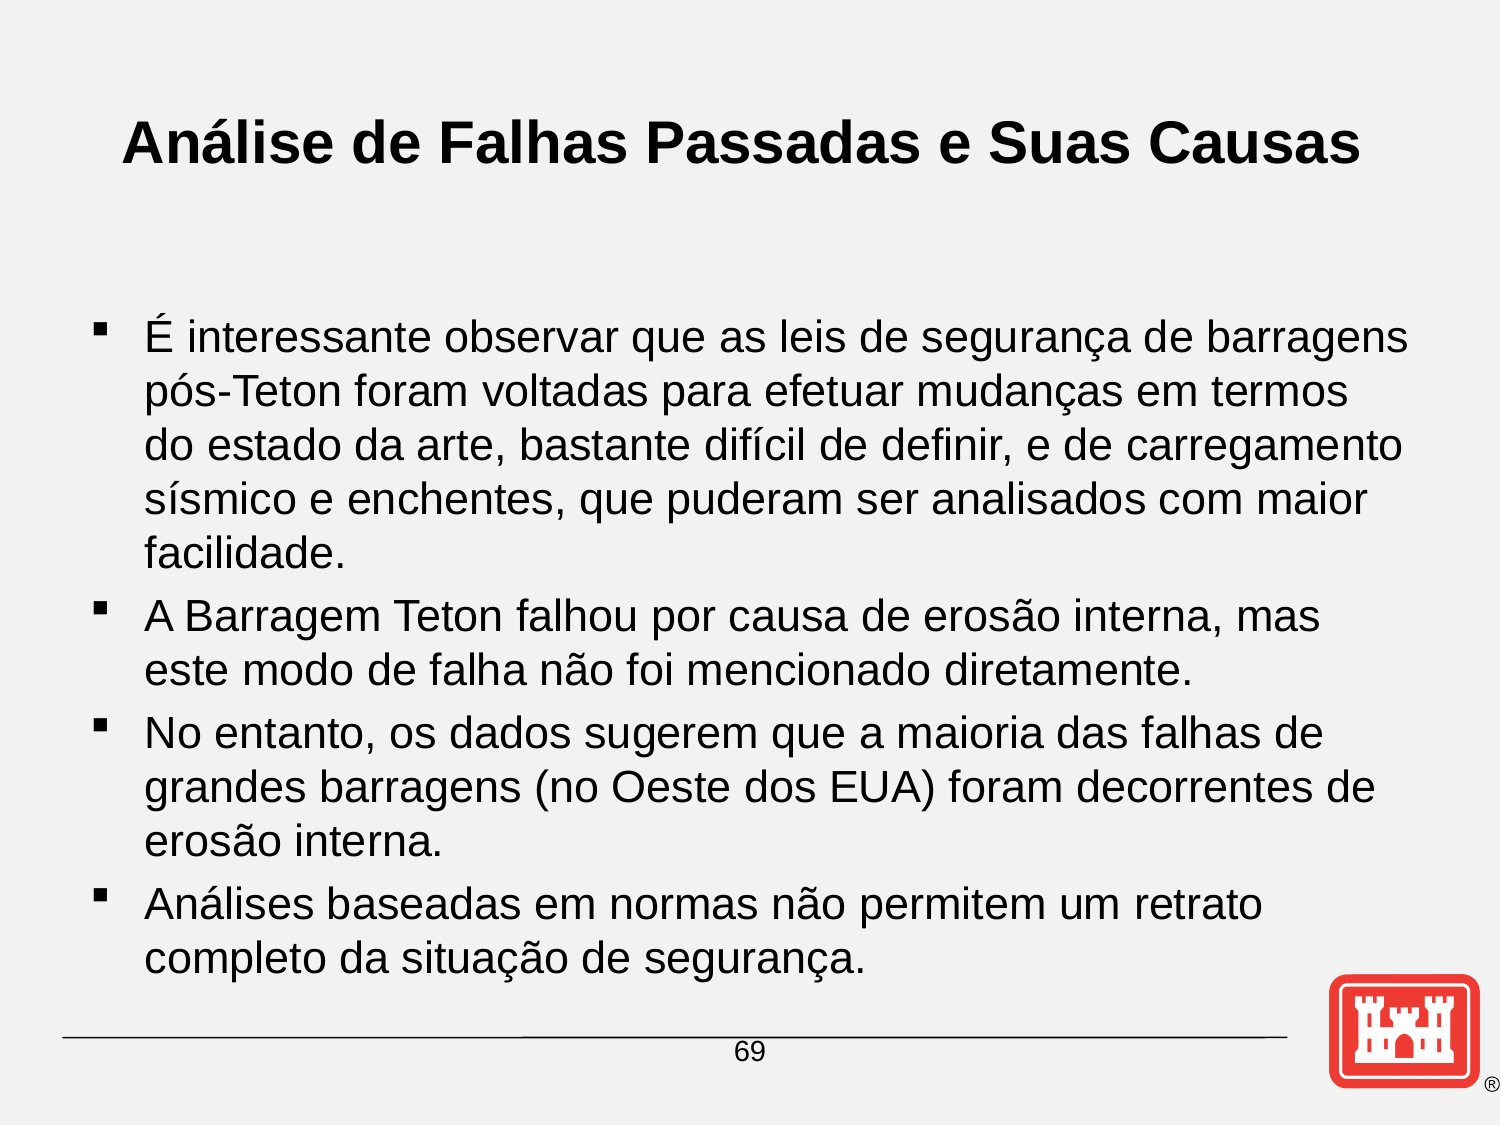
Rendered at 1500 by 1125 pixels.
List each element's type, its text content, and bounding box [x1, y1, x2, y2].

slide_number 69 [512, 1024, 988, 1103]
picture [1329, 974, 1500, 1092]
title Análise de Falhas Passadas e Suas Causas [74, 74, 1426, 263]
list É interessante observar que as leis de segurança de barragens pós-Teton foram voltadas para efetuar mudanças em termos do estado da arte, bastante difícil de definir, e de carregamento sísmico e enchentes, que puderam ser analisados com maior facilidade. A Barragem Teton falhou por causa de erosão interna, mas este modo de falha não foi mencionado diretamente. No entanto, os dados sugerem que a maioria das falhas de grandes barragens (no Oeste dos EUA) foram decorrentes de erosão interna. Análises baseadas em normas não permitem um retrato completo da situação de segurança. [74, 299, 1426, 993]
